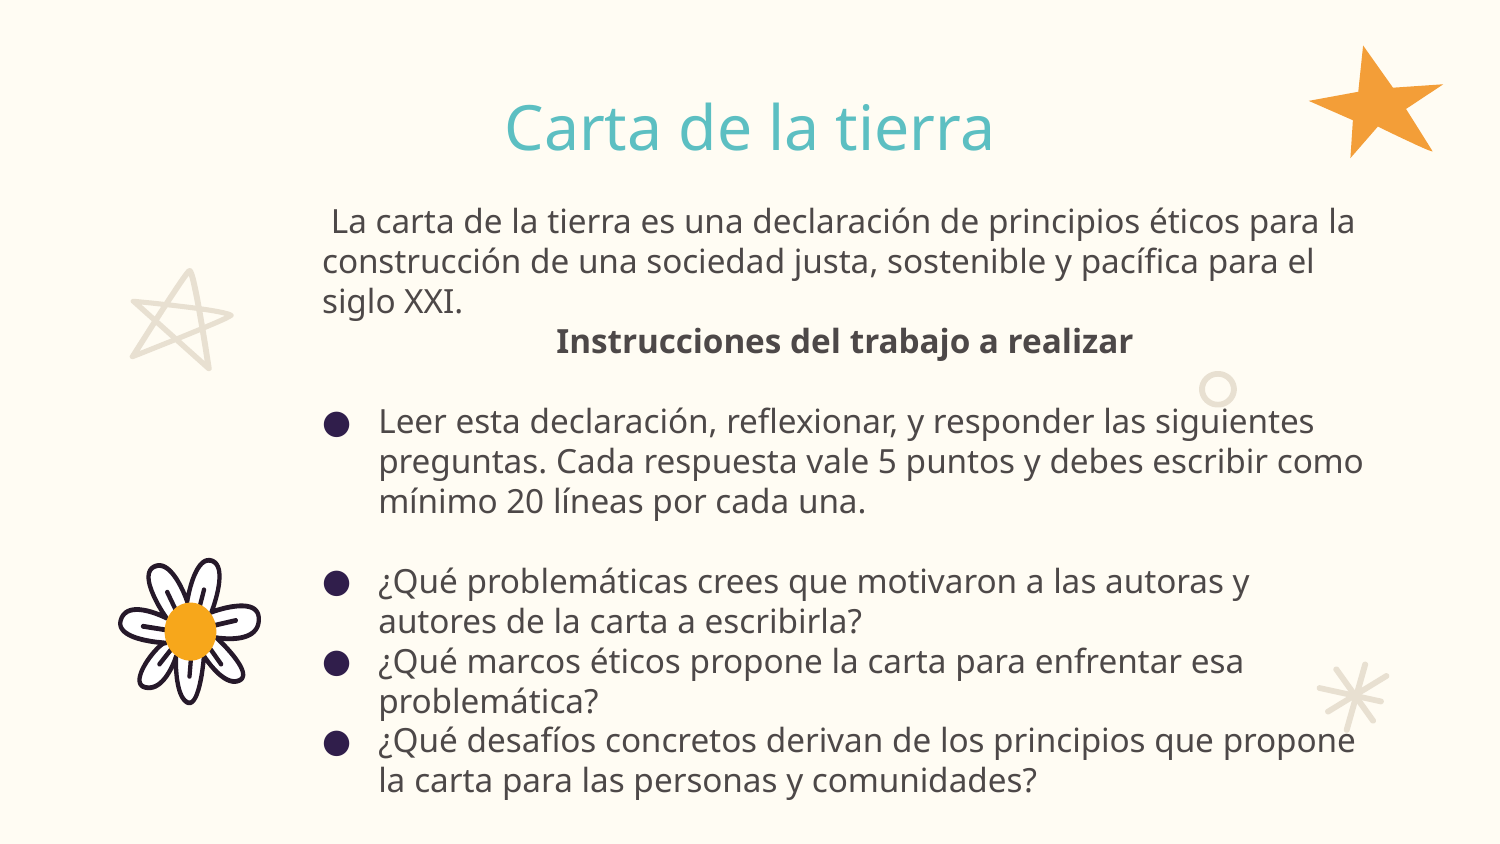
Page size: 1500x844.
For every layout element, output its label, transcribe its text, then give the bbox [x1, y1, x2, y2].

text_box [1316, 661, 1390, 733]
title Carta de la tierra [118, 72, 1382, 167]
subtitle La carta de la tierra es una declaración de principios éticos para la construcción de una sociedad justa, sostenible y pacífica para el siglo XXI. Instrucciones del trabajo a realizar Leer esta declaración, reflexionar, y responder las siguientes preguntas. Cada respuesta vale 5 puntos y debes escribir como mínimo 20 líneas por cada una. ¿Qué problemáticas crees que motivaron a las autoras y autores de la carta a escribirla? ¿Qué marcos éticos propone la carta para enfrentar esa problemática? ¿Qué desafíos concretos derivan de los principios que propone la carta para las personas y comunidades? [288, 185, 1384, 594]
text_box [1308, 45, 1444, 159]
